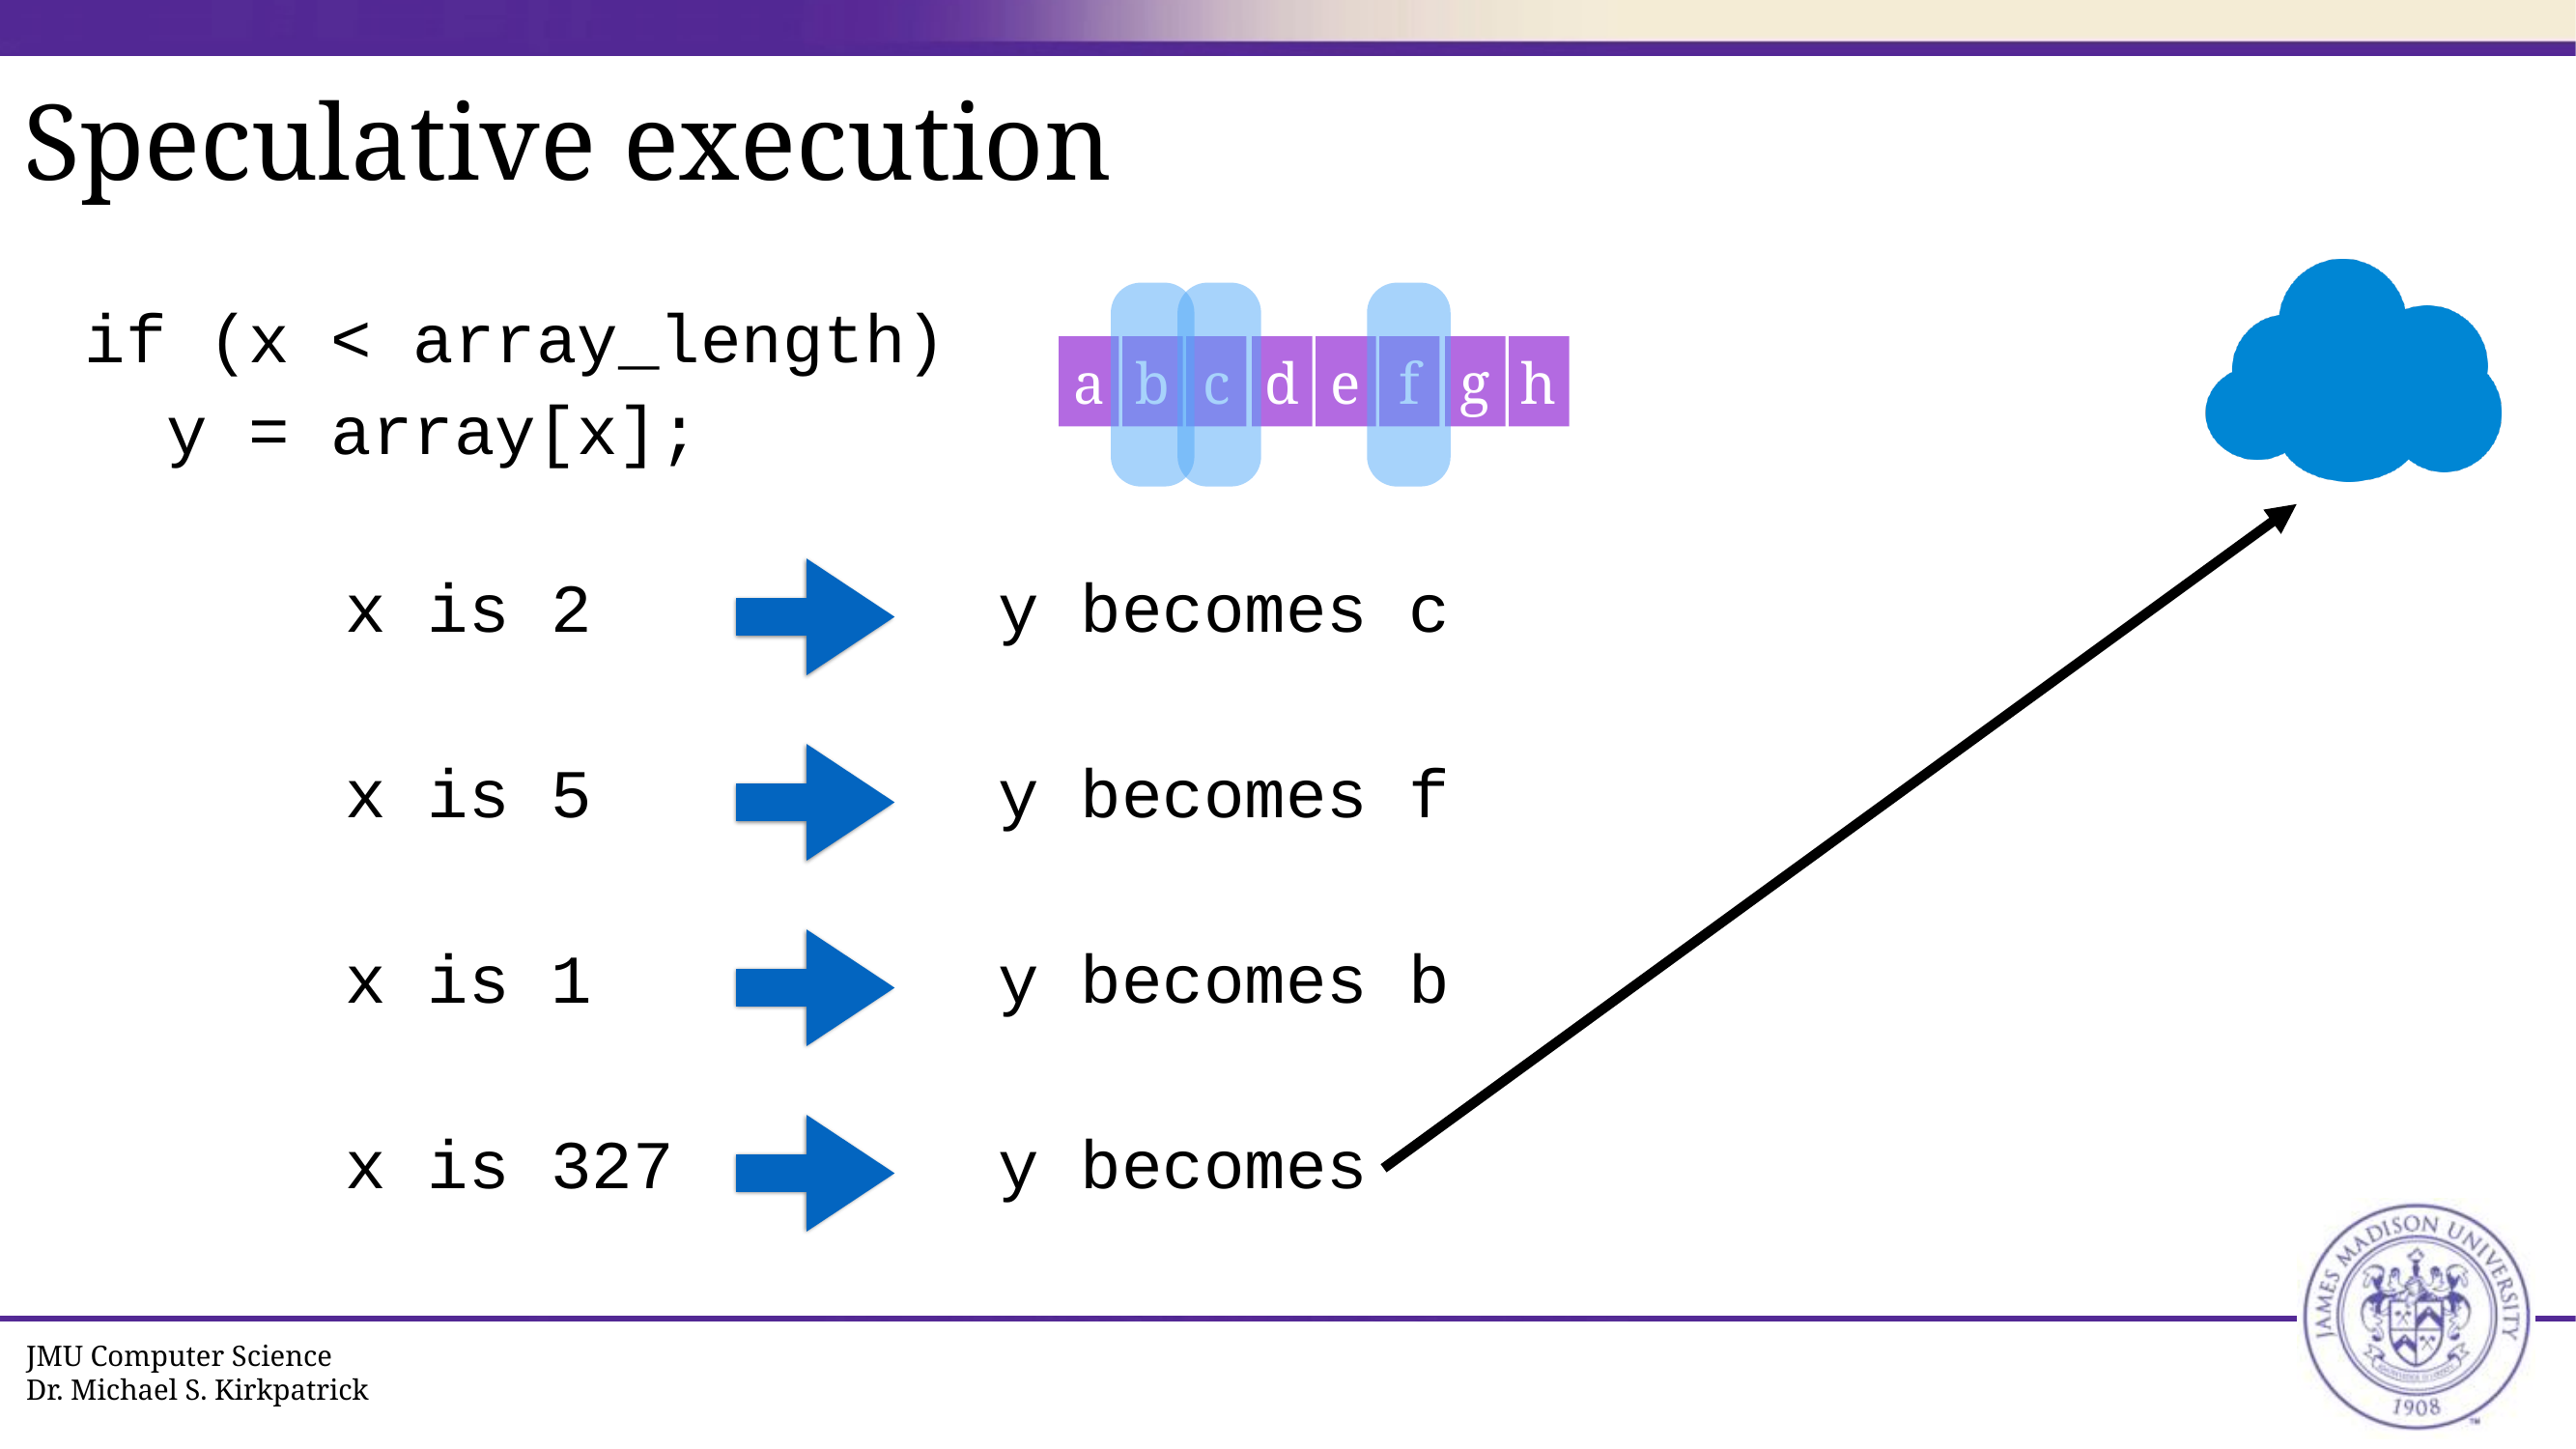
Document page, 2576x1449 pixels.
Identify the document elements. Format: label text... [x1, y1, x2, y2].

text_box x is 1 [340, 929, 600, 1023]
text_box [1111, 430, 1195, 487]
text_box x is 327 [340, 1115, 682, 1208]
text_box x is 5 [340, 744, 600, 838]
text_box y becomes f [993, 744, 1458, 838]
text_box [736, 744, 895, 861]
text_box [1186, 282, 1261, 332]
text_box x is 2 [340, 558, 600, 652]
text_box y becomes b [993, 929, 1458, 1023]
text_box [1367, 430, 1451, 487]
text_box [1186, 430, 1261, 487]
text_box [1058, 335, 1570, 427]
text_box [736, 558, 895, 675]
text_box [1367, 282, 1451, 332]
picture [0, 0, 2576, 56]
text_box [1111, 282, 1195, 332]
text_box y becomes c [993, 558, 1458, 652]
picture [0, 1198, 2576, 1439]
text_box y becomes [993, 1115, 1375, 1208]
picture [2182, 210, 2525, 553]
text_box [736, 929, 895, 1046]
text_box [736, 1115, 895, 1232]
text_box if (x < array_length) y = array[x]; [79, 288, 996, 474]
title Speculative execution [17, 58, 1656, 218]
